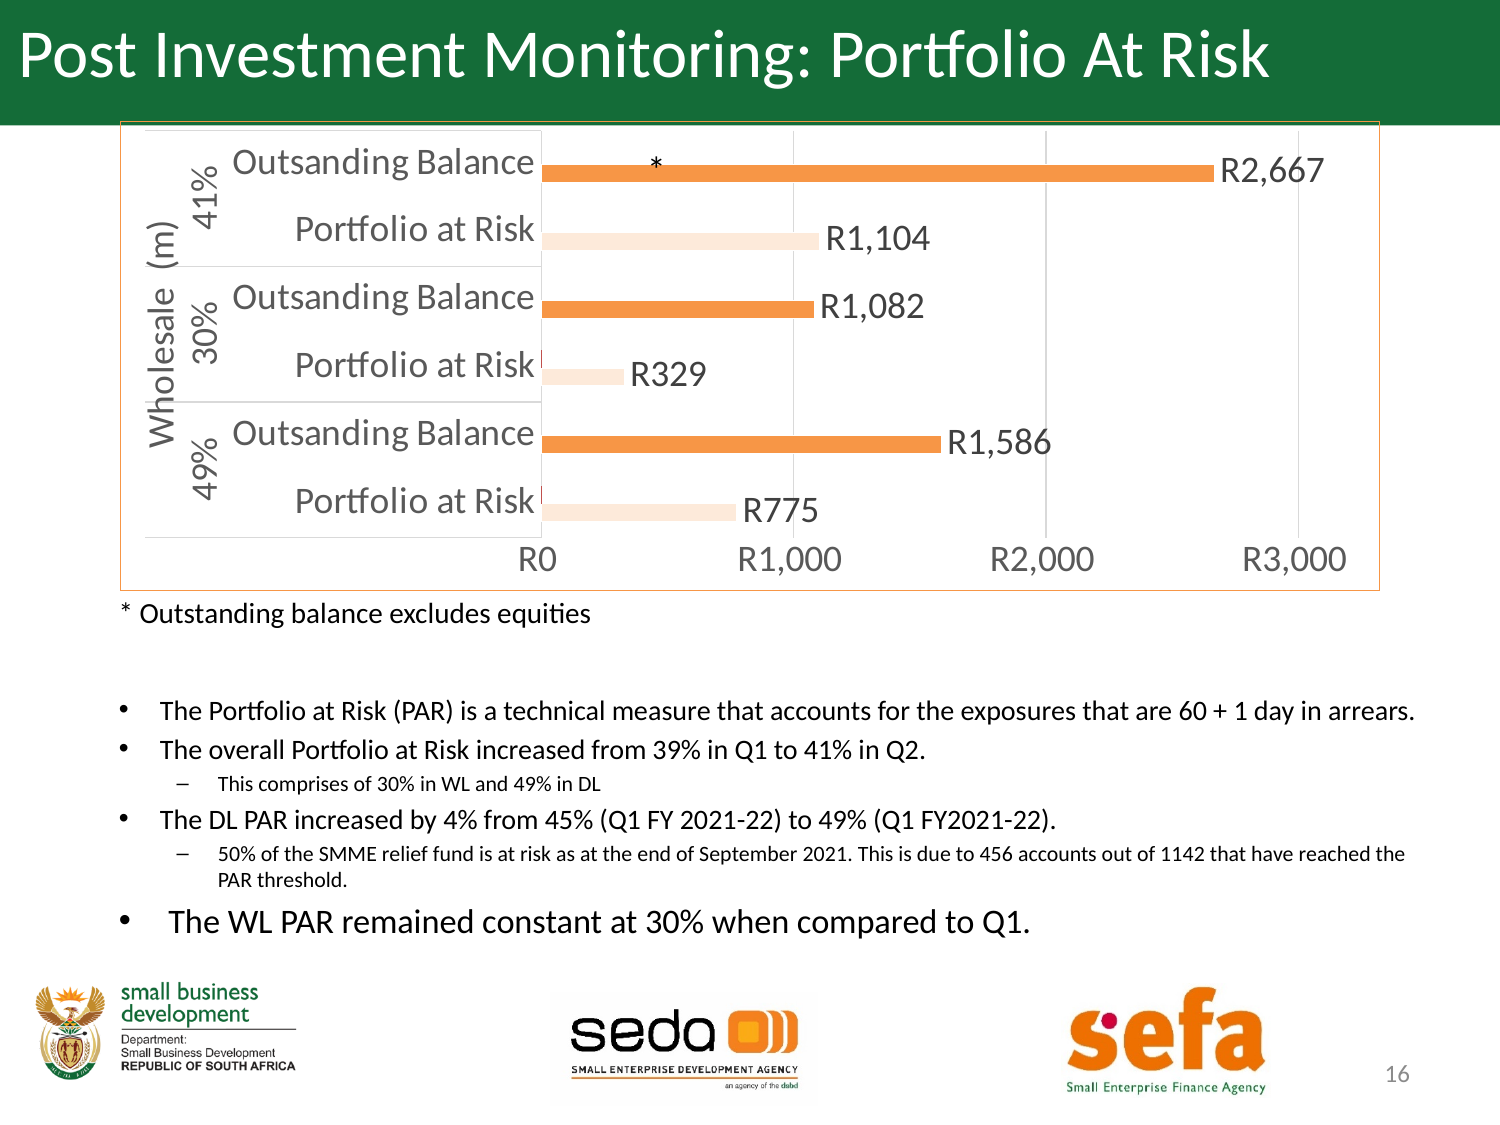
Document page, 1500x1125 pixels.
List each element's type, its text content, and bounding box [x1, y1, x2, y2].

text_box The Portfolio at Risk (PAR) is a technical measure that accounts for the exposures that are 60 + 1 day in arrears. The overall Portfolio at Risk increased from 39% in Q1 to 41% in Q2. This comprises of 30% in WL and 49% in DL The DL PAR increased by 4% from 45% (Q1 FY 2021-22) to 49% (Q1 FY2021-22). 50% of the SMME relief fund is at risk as at the end of September 2021. This is due to 456 accounts out of 1142 that have reached the PAR threshold. The WL PAR remained constant at 30% when compared to Q1. [103, 684, 1454, 975]
text_box * Outstanding balance excludes equities [103, 586, 672, 637]
text_box [0, 0, 1500, 126]
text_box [27, 874, 1271, 1125]
slide_number 16 [1274, 1042, 1425, 1103]
text_box Post Investment Monitoring: Portfolio At Risk [3, 1, 1500, 99]
chart [119, 121, 1381, 591]
